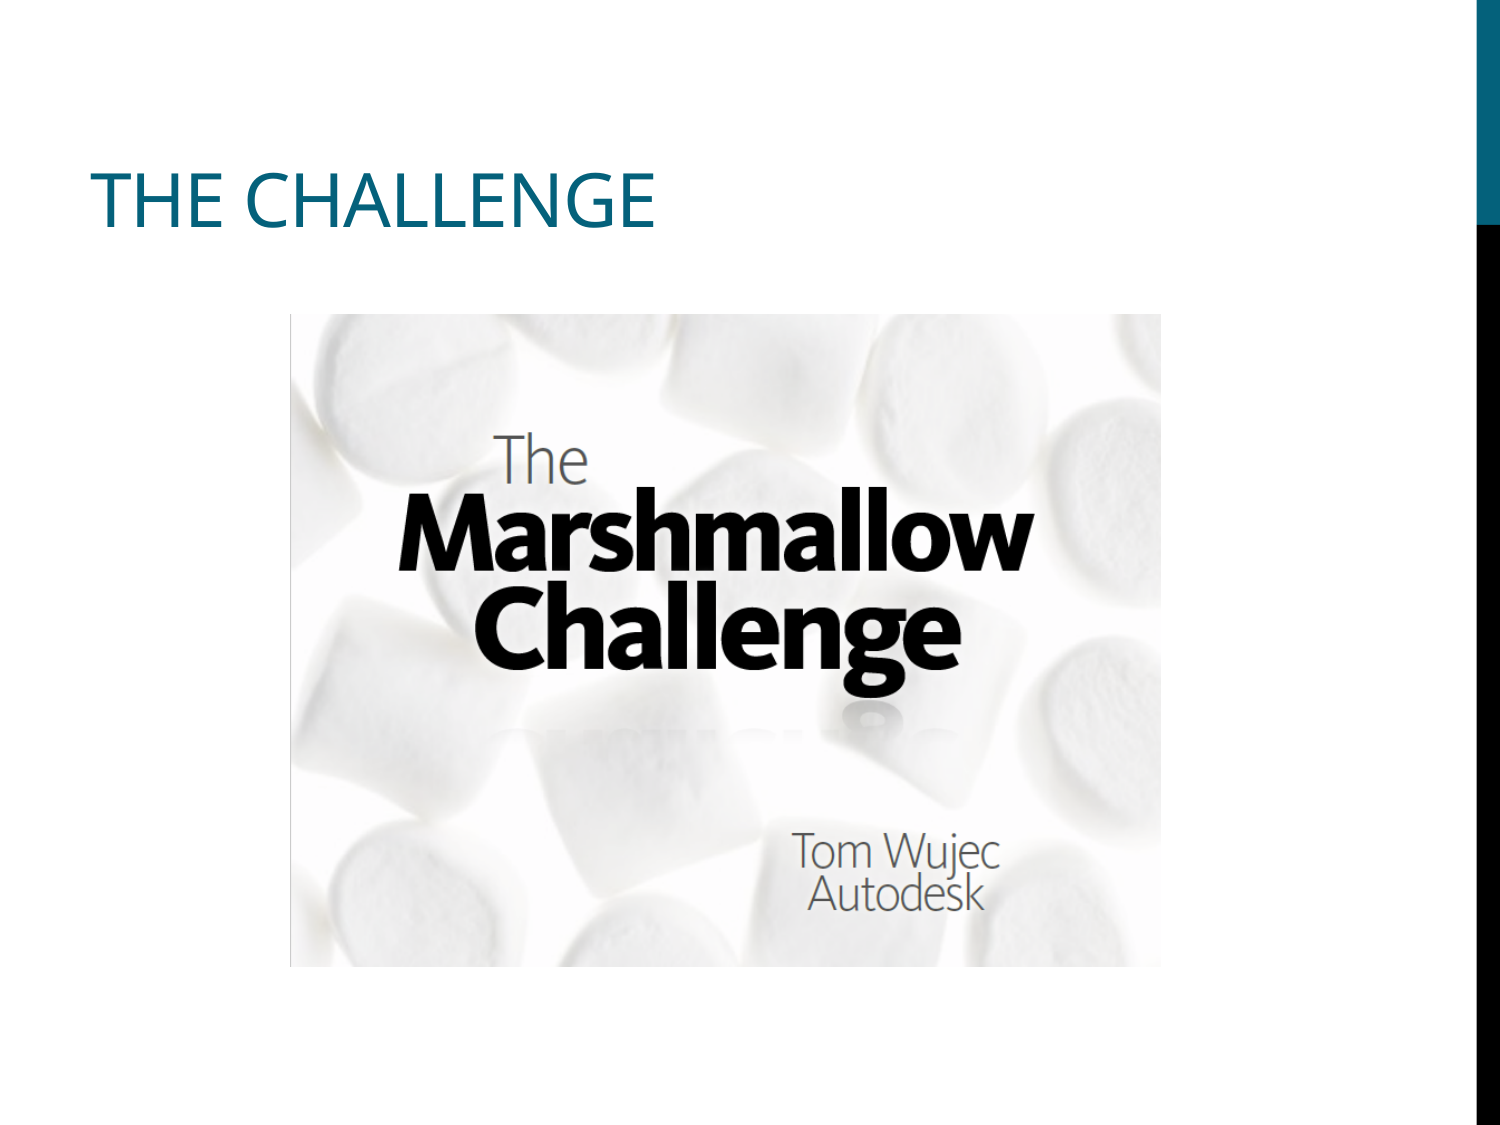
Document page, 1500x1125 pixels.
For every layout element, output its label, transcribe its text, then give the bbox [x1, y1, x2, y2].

title The challenge [75, 25, 1025, 250]
picture [290, 313, 1162, 967]
